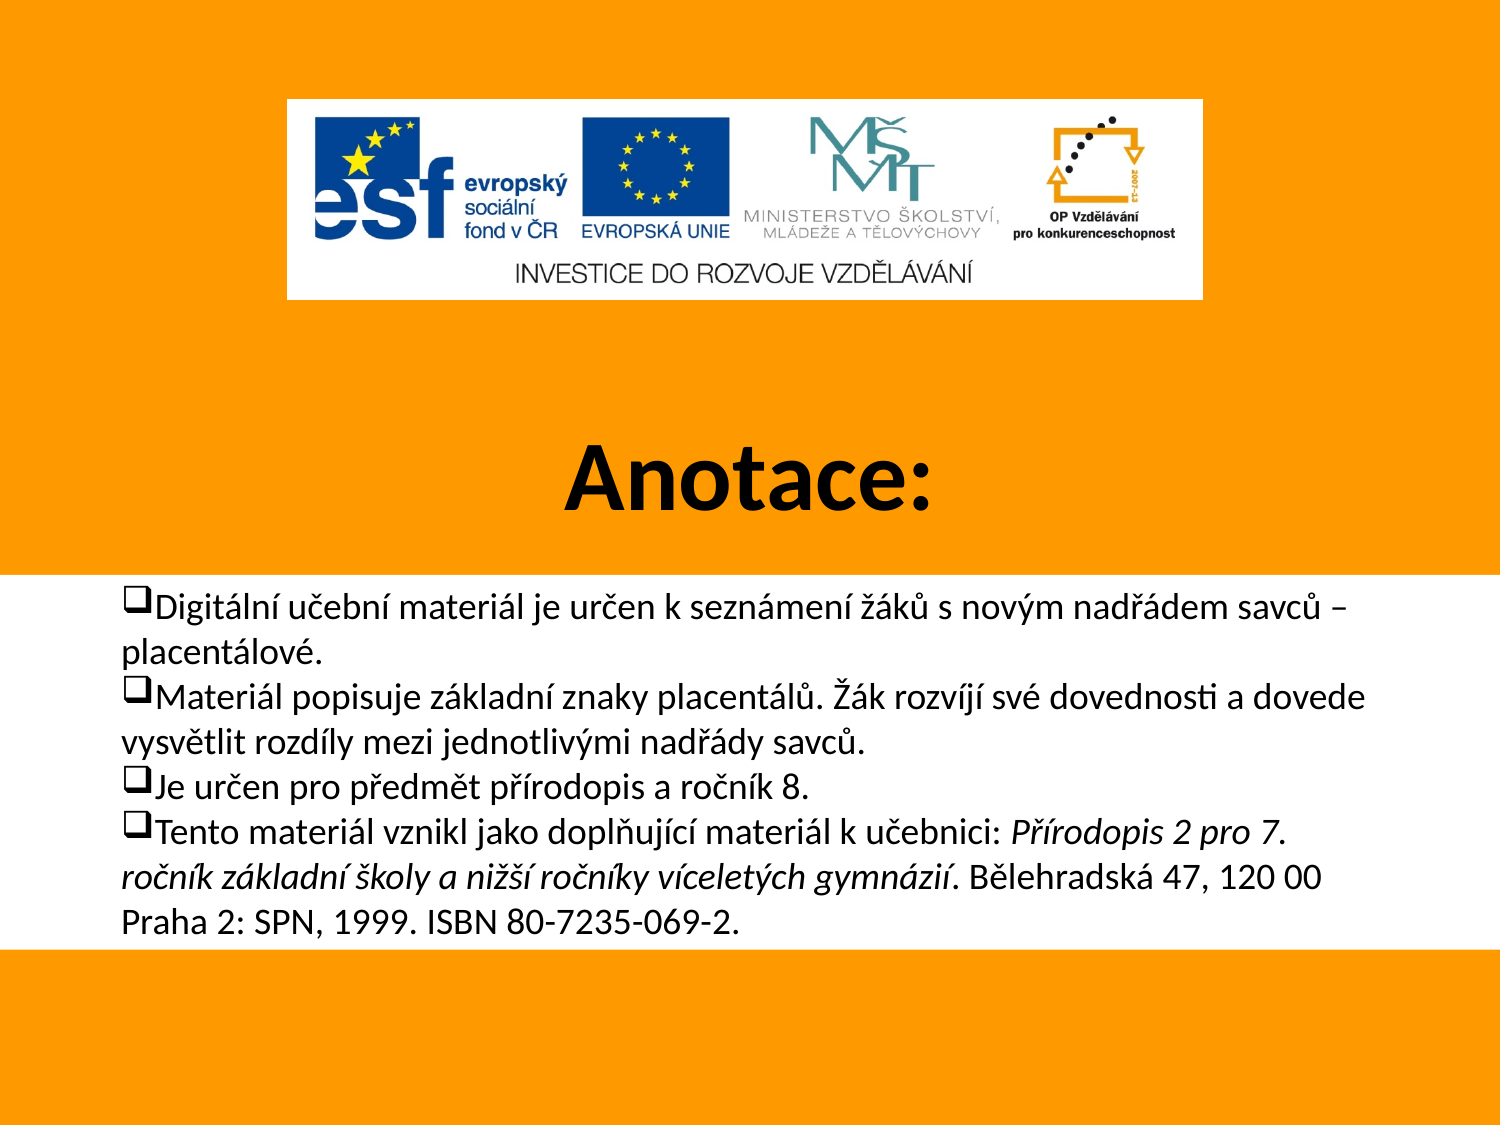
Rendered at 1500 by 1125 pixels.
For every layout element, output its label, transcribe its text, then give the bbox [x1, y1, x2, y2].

text_box Digitální učební materiál je určen k seznámení žáků s novým nadřádem savců – placentálové. Materiál popisuje základní znaky placentálů. Žák rozvíjí své dovednosti a dovede vysvětlit rozdíly mezi jednotlivými nadřády savců. Je určen pro předmět přírodopis a ročník 8. Tento materiál vznikl jako doplňující materiál k učebnici: Přírodopis 2 pro 7. ročník základní školy a nižší ročníky víceletých gymnázií. Bělehradská 47, 120 00 Praha 2: SPN, 1999. ISBN 80-7235-069-2. [0, 574, 1500, 950]
picture [287, 99, 1203, 300]
title Anotace: [112, 349, 1388, 574]
